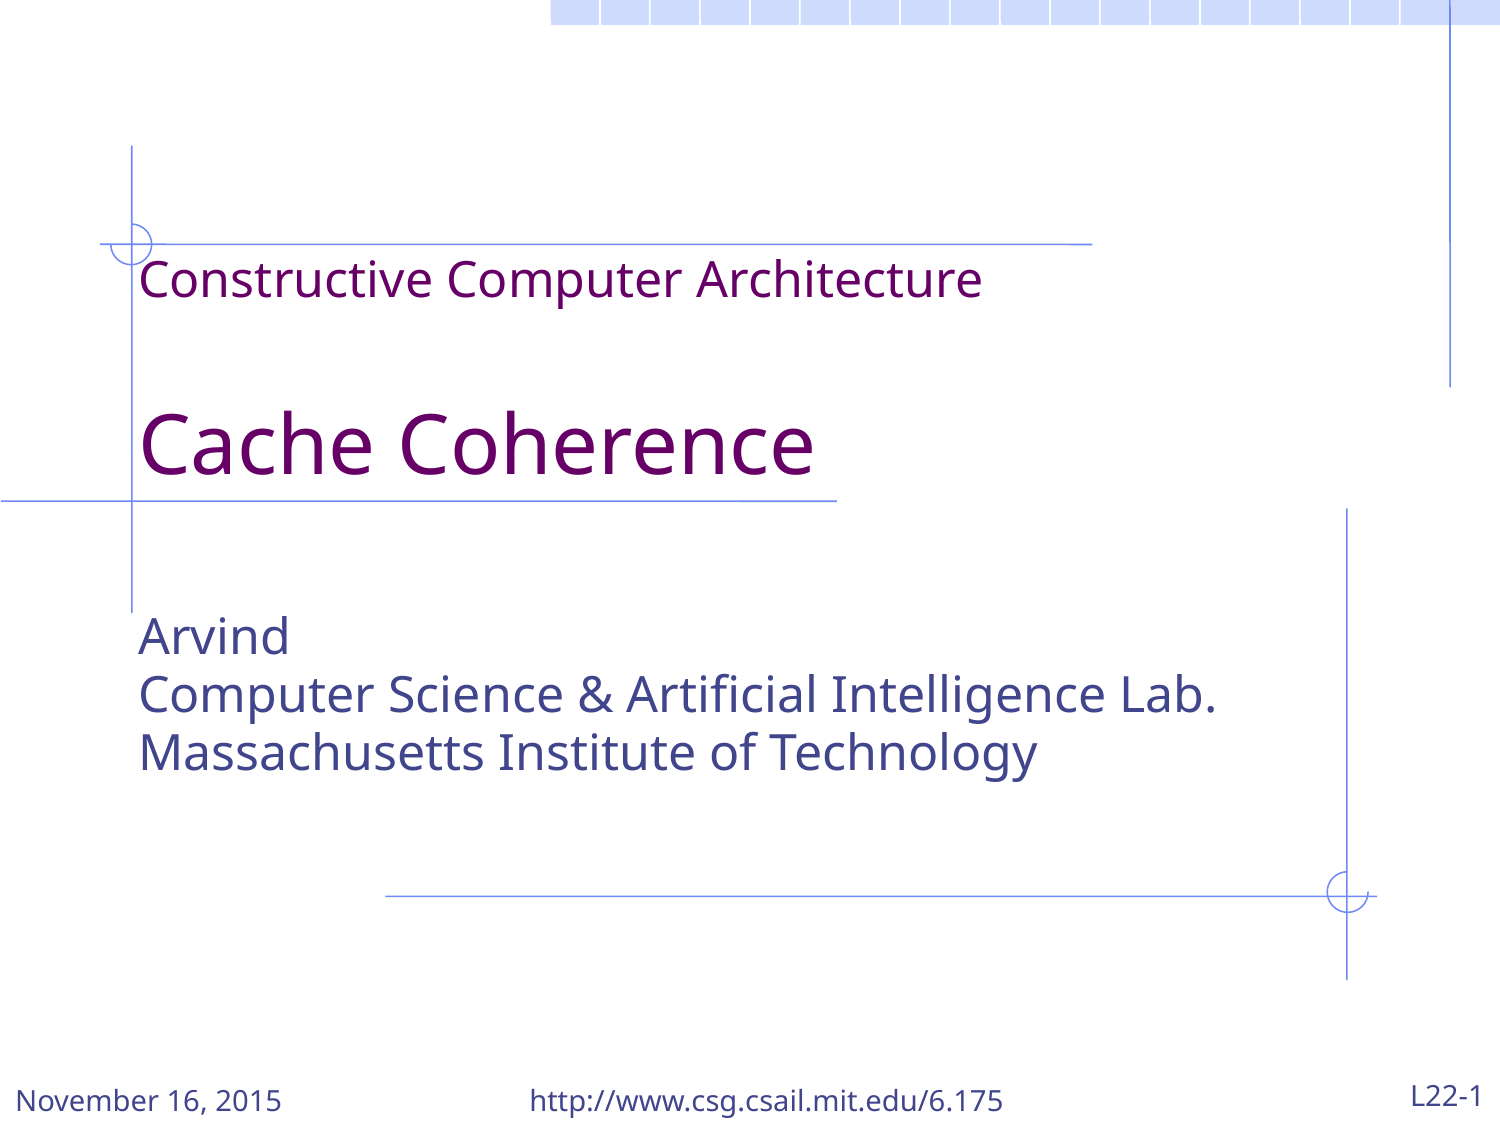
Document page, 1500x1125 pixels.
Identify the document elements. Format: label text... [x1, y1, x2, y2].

subtitle Constructive Computer Architecture Cache Coherence Arvind Computer Science & Artificial Intelligence Lab. Massachusetts Institute of Technology [123, 251, 1420, 1016]
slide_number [0, 1049, 313, 1125]
footer http://www.csg.csail.mit.edu/6.175 [508, 1049, 1026, 1125]
slide_number L22-1 [1187, 1049, 1500, 1125]
